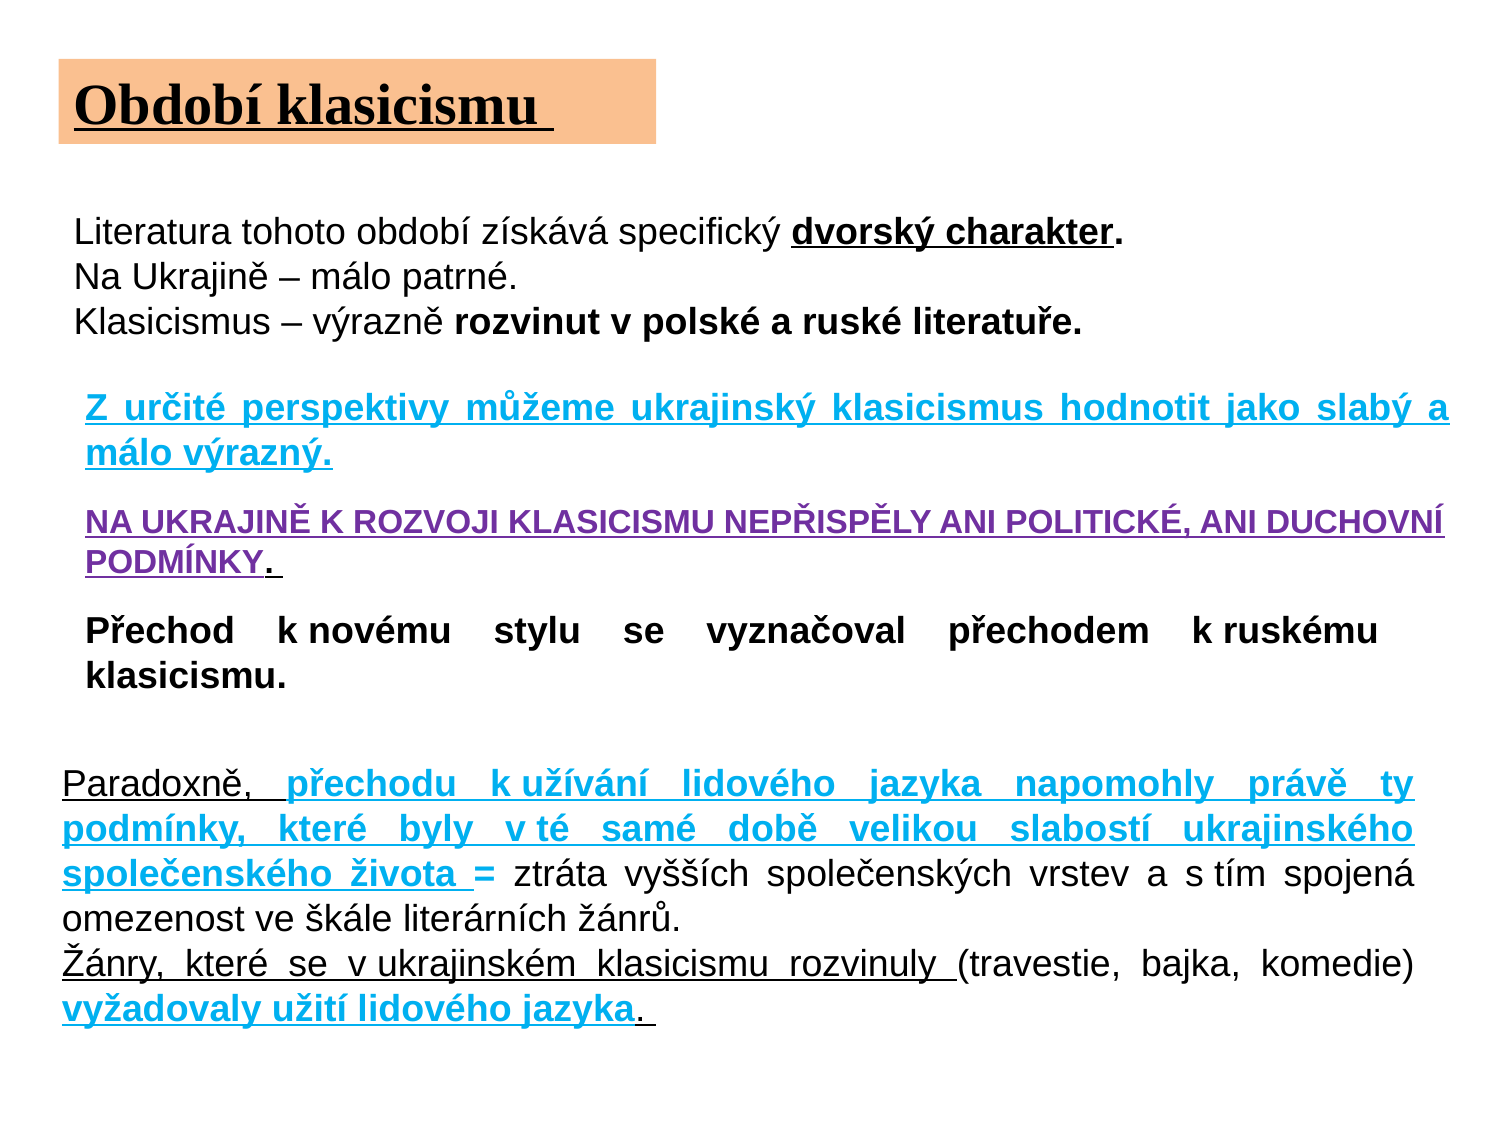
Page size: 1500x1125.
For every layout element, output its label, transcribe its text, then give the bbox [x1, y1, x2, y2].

text_box Přechod k novému stylu se vyznačoval přechodem k ruskému klasicismu. [70, 598, 1395, 704]
text_box Literatura tohoto období získává specifický dvorský charakter. Na Ukrajině – málo patrné. Klasicismus – výrazně rozvinut v polské a ruské literatuře. [58, 199, 1442, 350]
text_box NA UKRAJINĚ K ROZVOJI KLASICISMU NEPŘISPĚLY ANI POLITICKÉ, ANI DUCHOVNÍ PODMÍNKY. [70, 492, 1465, 633]
text_box Z určité perspektivy můžeme ukrajinský klasicismus hodnotit jako slabý a málo výrazný. [70, 375, 1465, 481]
text_box Období klasicismu [58, 58, 657, 144]
text_box Paradoxně, přechodu k užívání lidového jazyka napomohly právě ty podmínky, které byly v té samé době velikou slabostí ukrajinského společenského života = ztráta vyšších společenských vrstev a s tím spojená omezenost ve škále literárních žánrů. Žánry, které se v ukrajinském klasicismu rozvinuly (travestie, bajka, komedie) vyžadovaly užití lidového jazyka. [46, 751, 1430, 1037]
